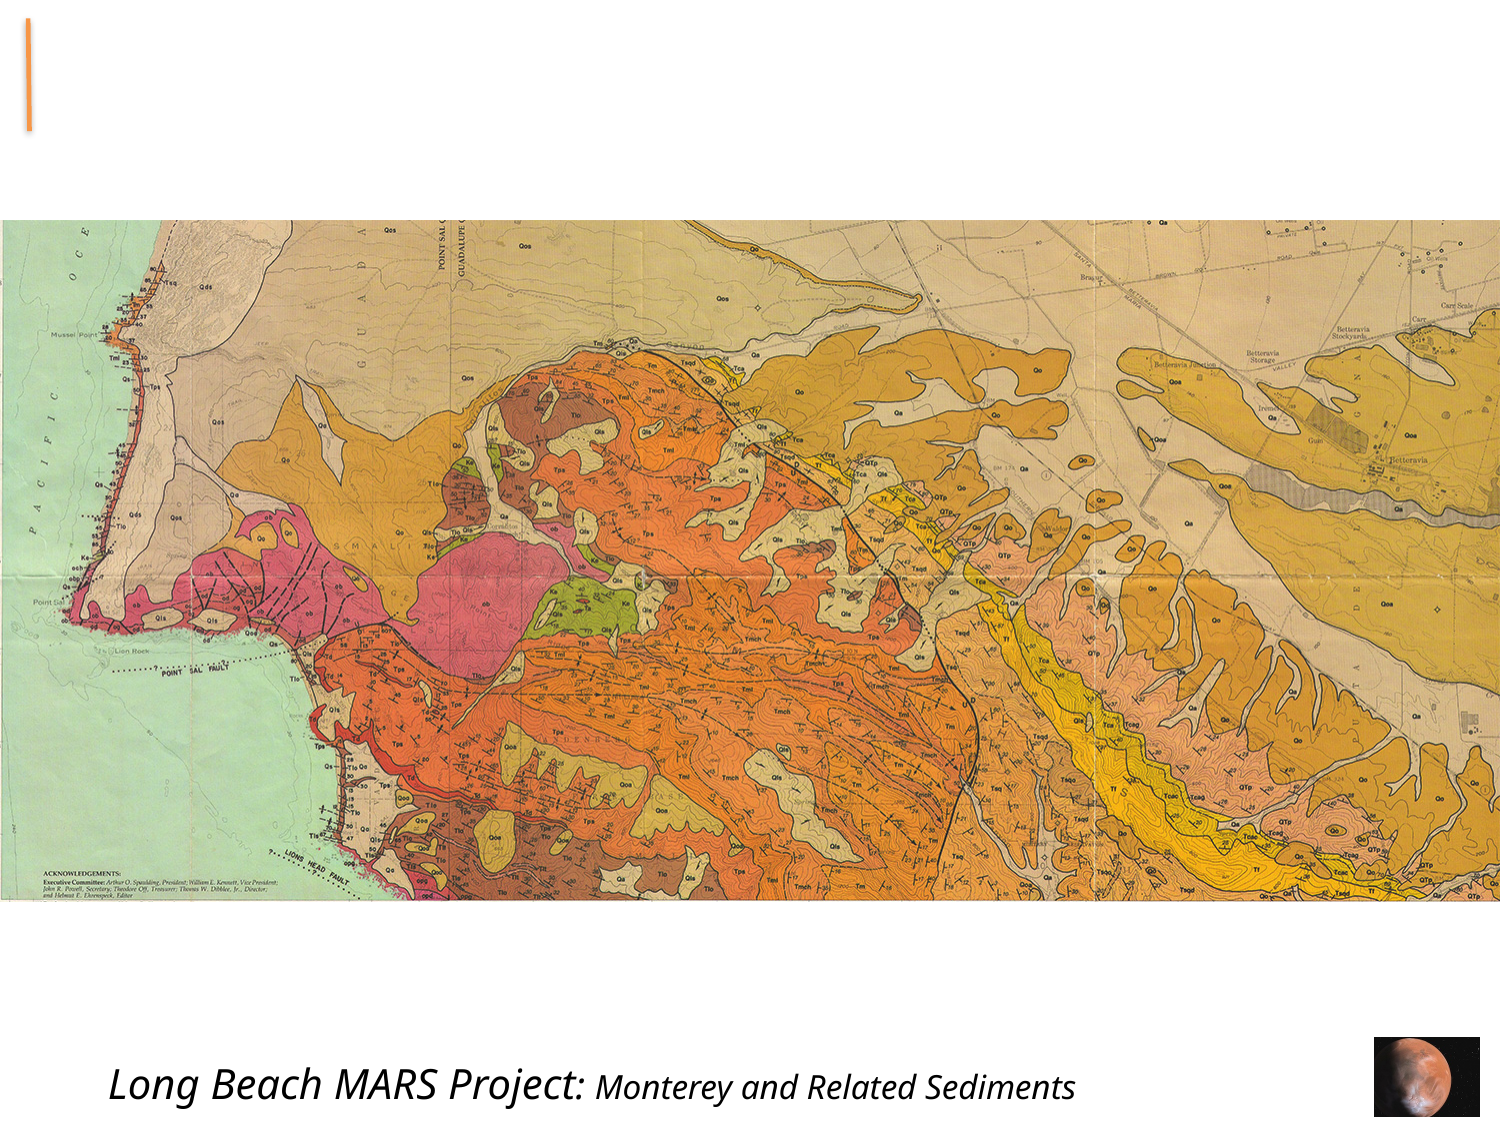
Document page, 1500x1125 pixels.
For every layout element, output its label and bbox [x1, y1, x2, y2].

picture [0, 220, 1500, 902]
picture [1374, 1037, 1480, 1117]
